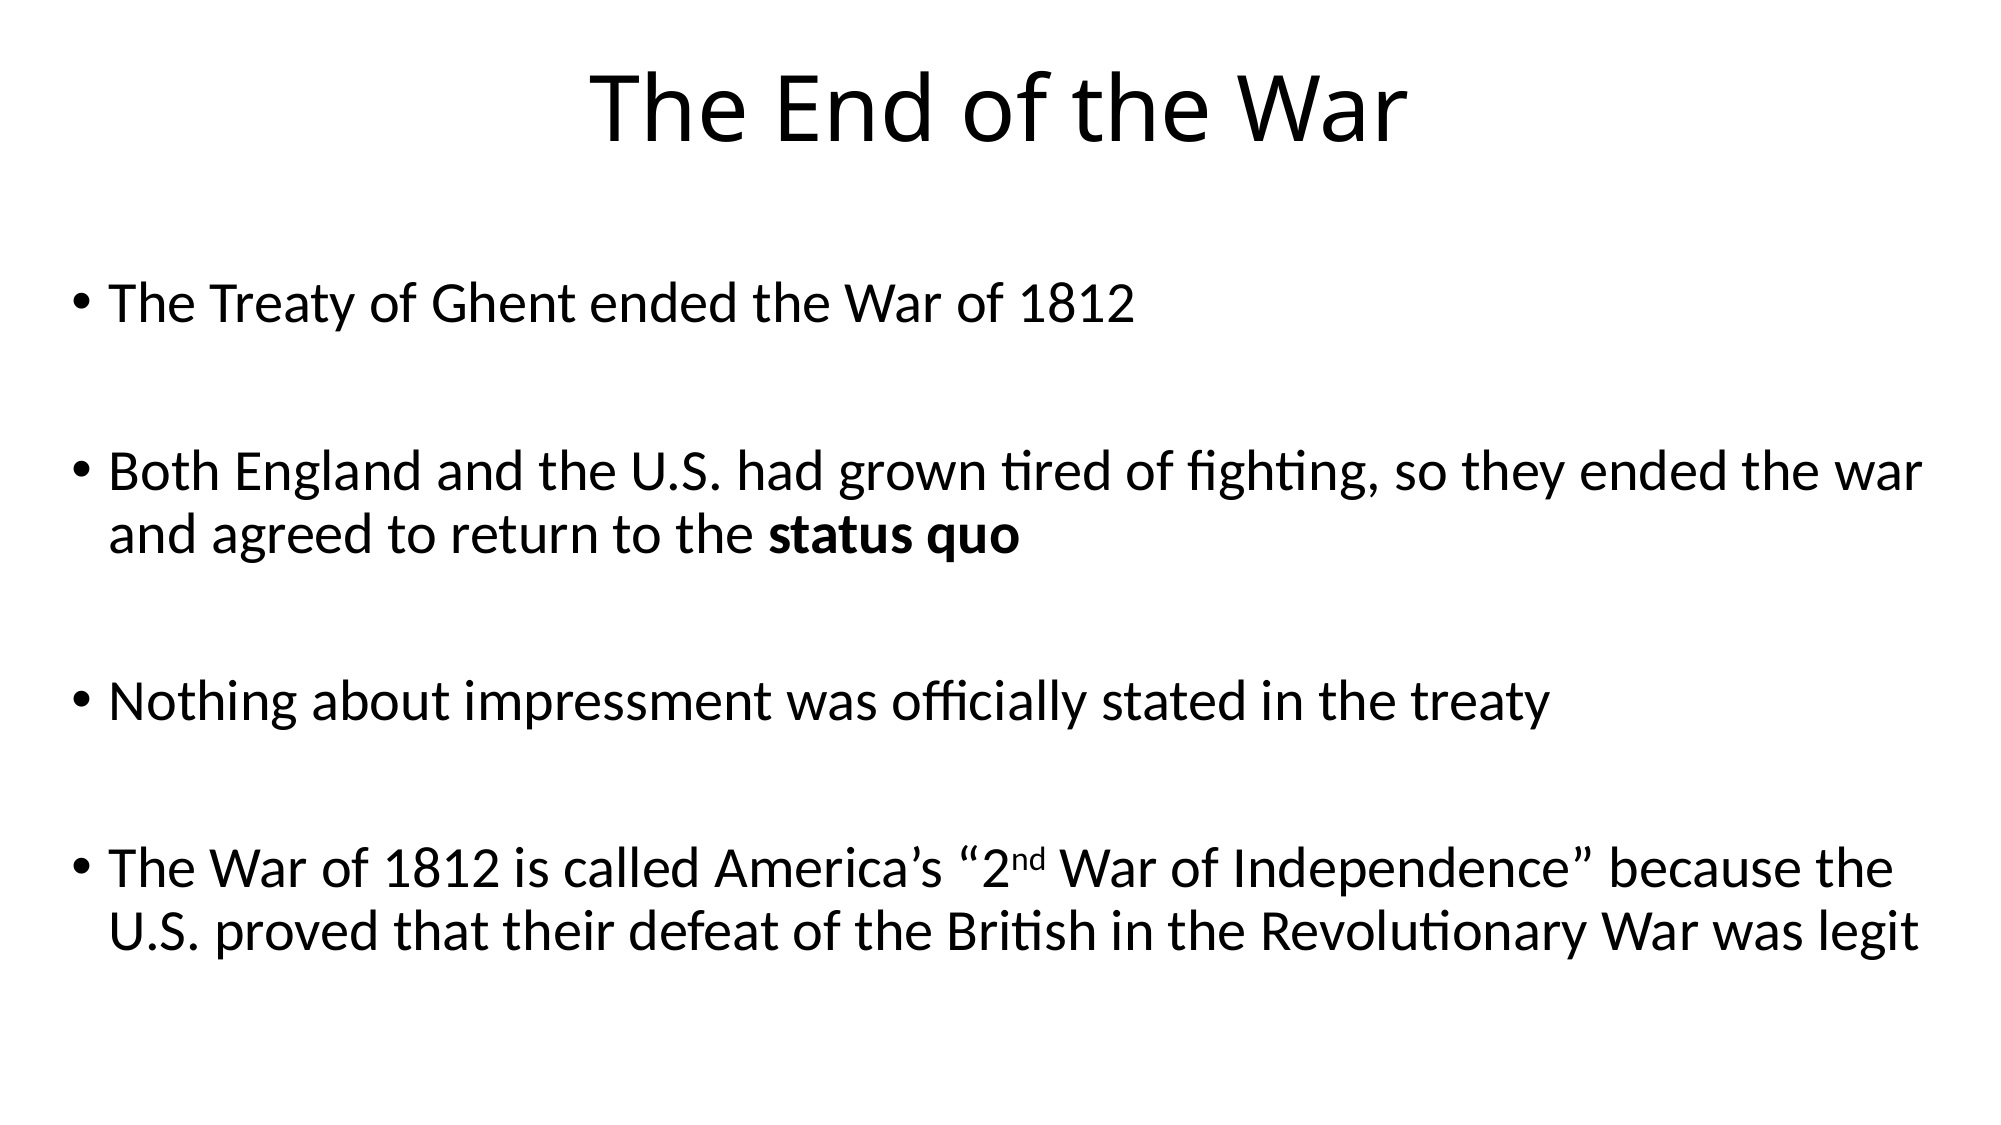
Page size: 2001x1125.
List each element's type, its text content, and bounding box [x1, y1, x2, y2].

list The Treaty of Ghent ended the War of 1812 Both England and the U.S. had grown tired of fighting, so they ended the war and agreed to return to the status quo Nothing about impressment was officially stated in the treaty The War of 1812 is called America’s “2nd War of Independence” because the U.S. proved that their defeat of the British in the Revolutionary War was legit [56, 265, 1975, 1096]
title The End of the War [137, 3, 1863, 221]
